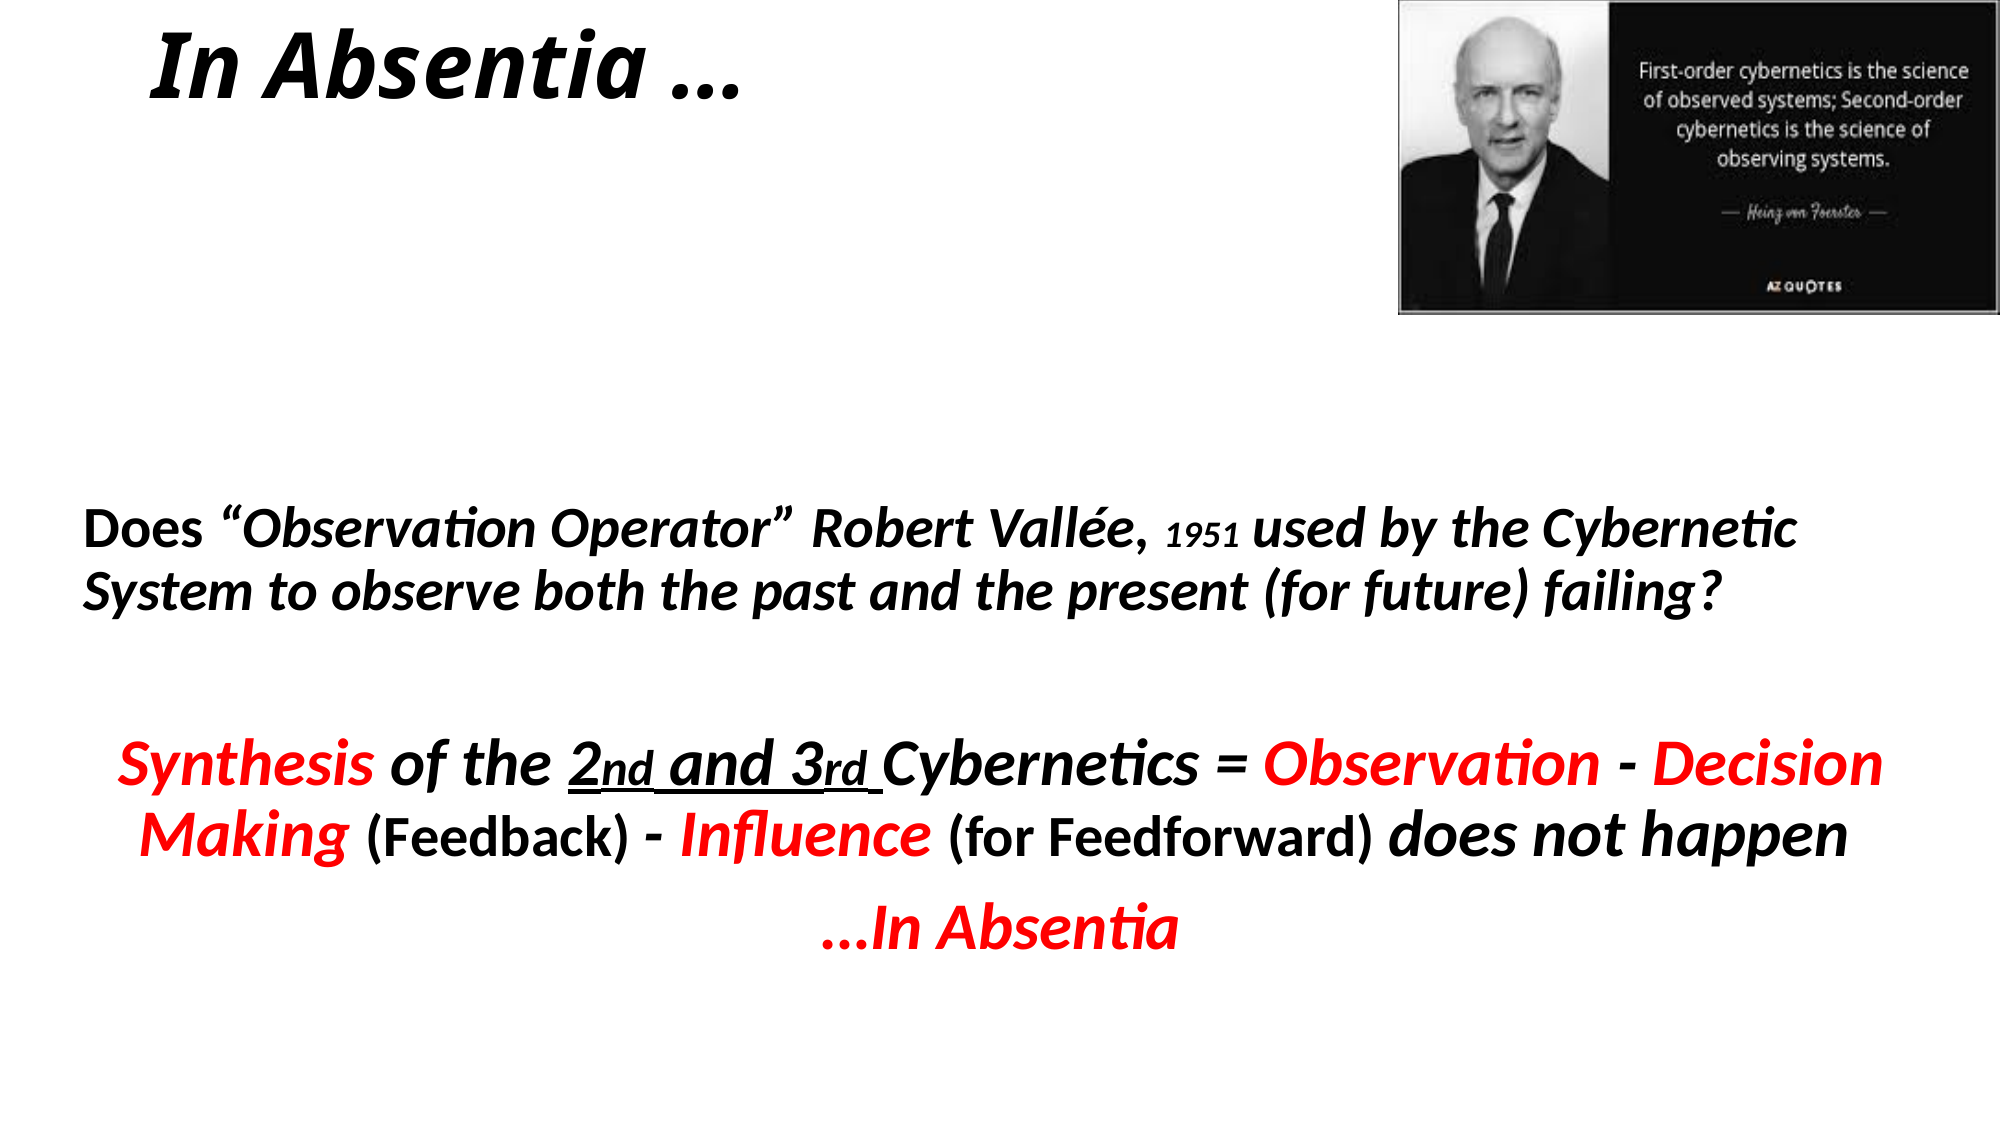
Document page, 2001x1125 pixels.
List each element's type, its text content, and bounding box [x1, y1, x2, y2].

list Does “Observation Operator” Robert Vallée, 1951 used by the Cybernetic System to observe both the past and the present (for future) failing? Synthesis of the 2nd and 3rd Cybernetics = Observation - Decision Making (Feedback) - Influence (for Feedforward) does not happen …In Absentia [68, 314, 1936, 1112]
title In Absentia … [137, 0, 1398, 137]
picture [1398, 0, 2000, 315]
